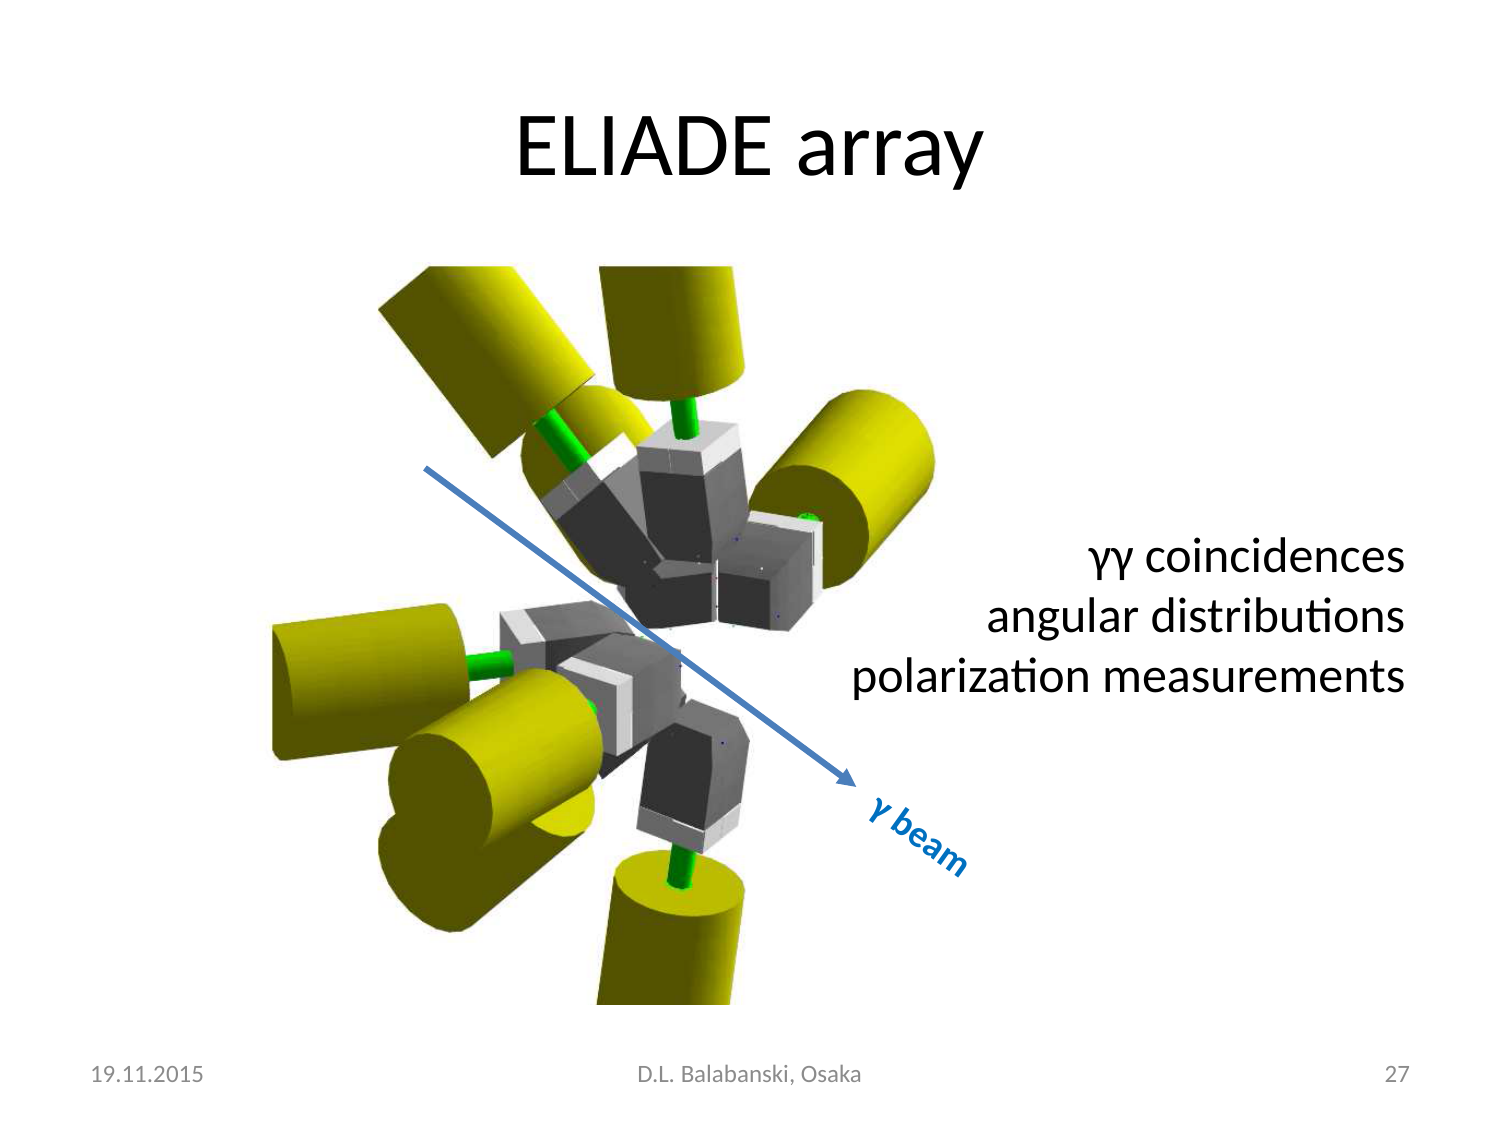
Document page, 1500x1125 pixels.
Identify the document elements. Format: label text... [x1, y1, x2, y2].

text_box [424, 467, 857, 788]
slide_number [75, 1042, 425, 1103]
text_box γγ coincidences angular distributions polarization measurements [944, 515, 1421, 710]
title ELIADE array [75, 45, 1425, 233]
text_box γ beam [944, 812, 999, 900]
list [256, 262, 940, 1006]
footer D.L. Balabanski, Osaka [512, 1042, 988, 1103]
slide_number 27 [1074, 1042, 1425, 1103]
